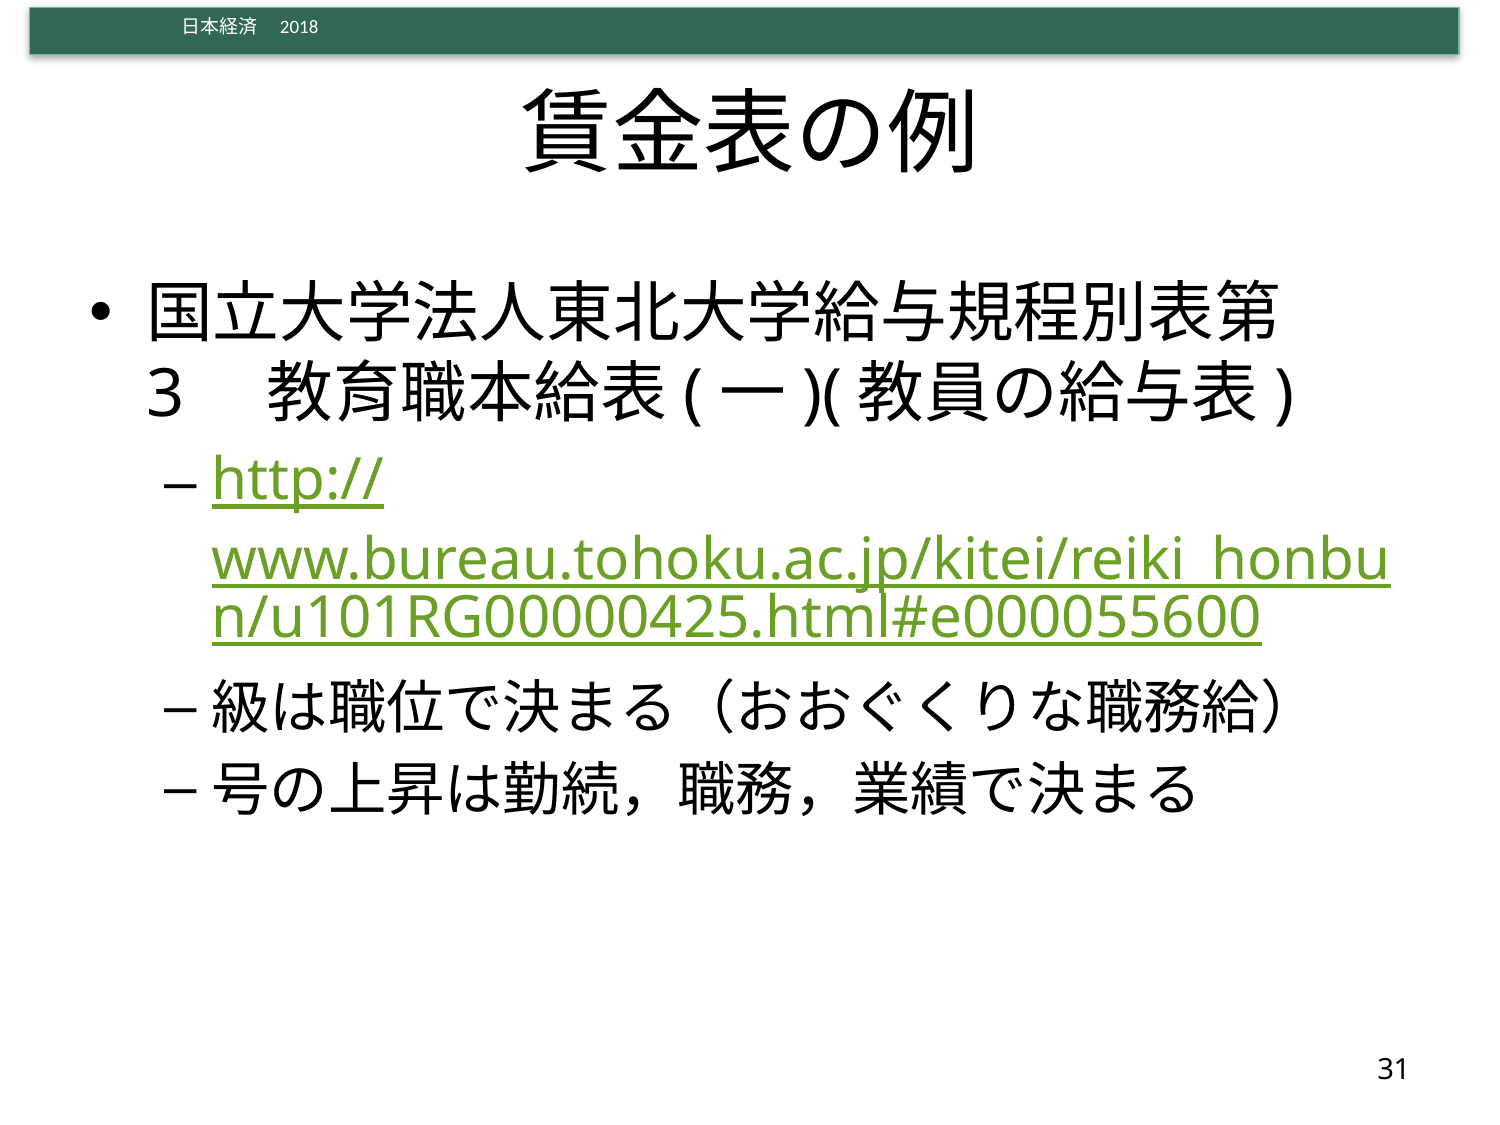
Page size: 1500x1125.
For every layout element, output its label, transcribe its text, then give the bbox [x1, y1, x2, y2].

title 賃金表の例 [75, 66, 1425, 256]
list 国立大学法人東北大学給与規程別表第3 教育職本給表(一)(教員の給与表) http://www.bureau.tohoku.ac.jp/kitei/reiki_honbun/u101RG00000425.html#e000055600 級は職位で決まる（おおぐくりな職務給） 号の上昇は勤続，職務，業績で決まる [75, 262, 1425, 1005]
slide_number 31 [1299, 1042, 1425, 1103]
